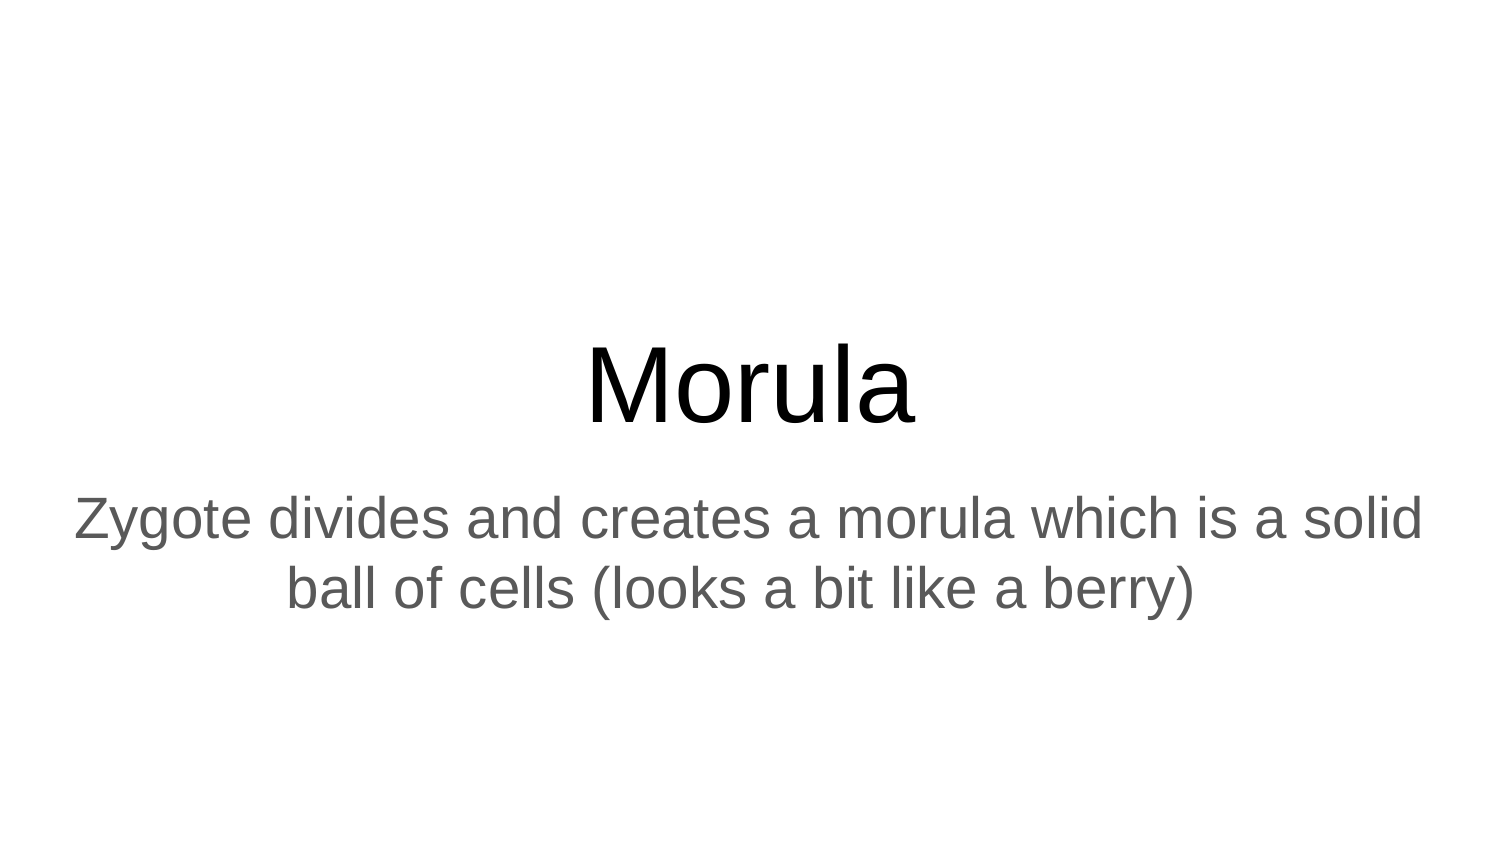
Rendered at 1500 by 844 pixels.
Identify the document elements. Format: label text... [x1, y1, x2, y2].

subtitle Zygote divides and creates a morula which is a solid ball of cells (looks a bit like a berry) [51, 464, 1449, 595]
title Morula [51, 122, 1449, 459]
